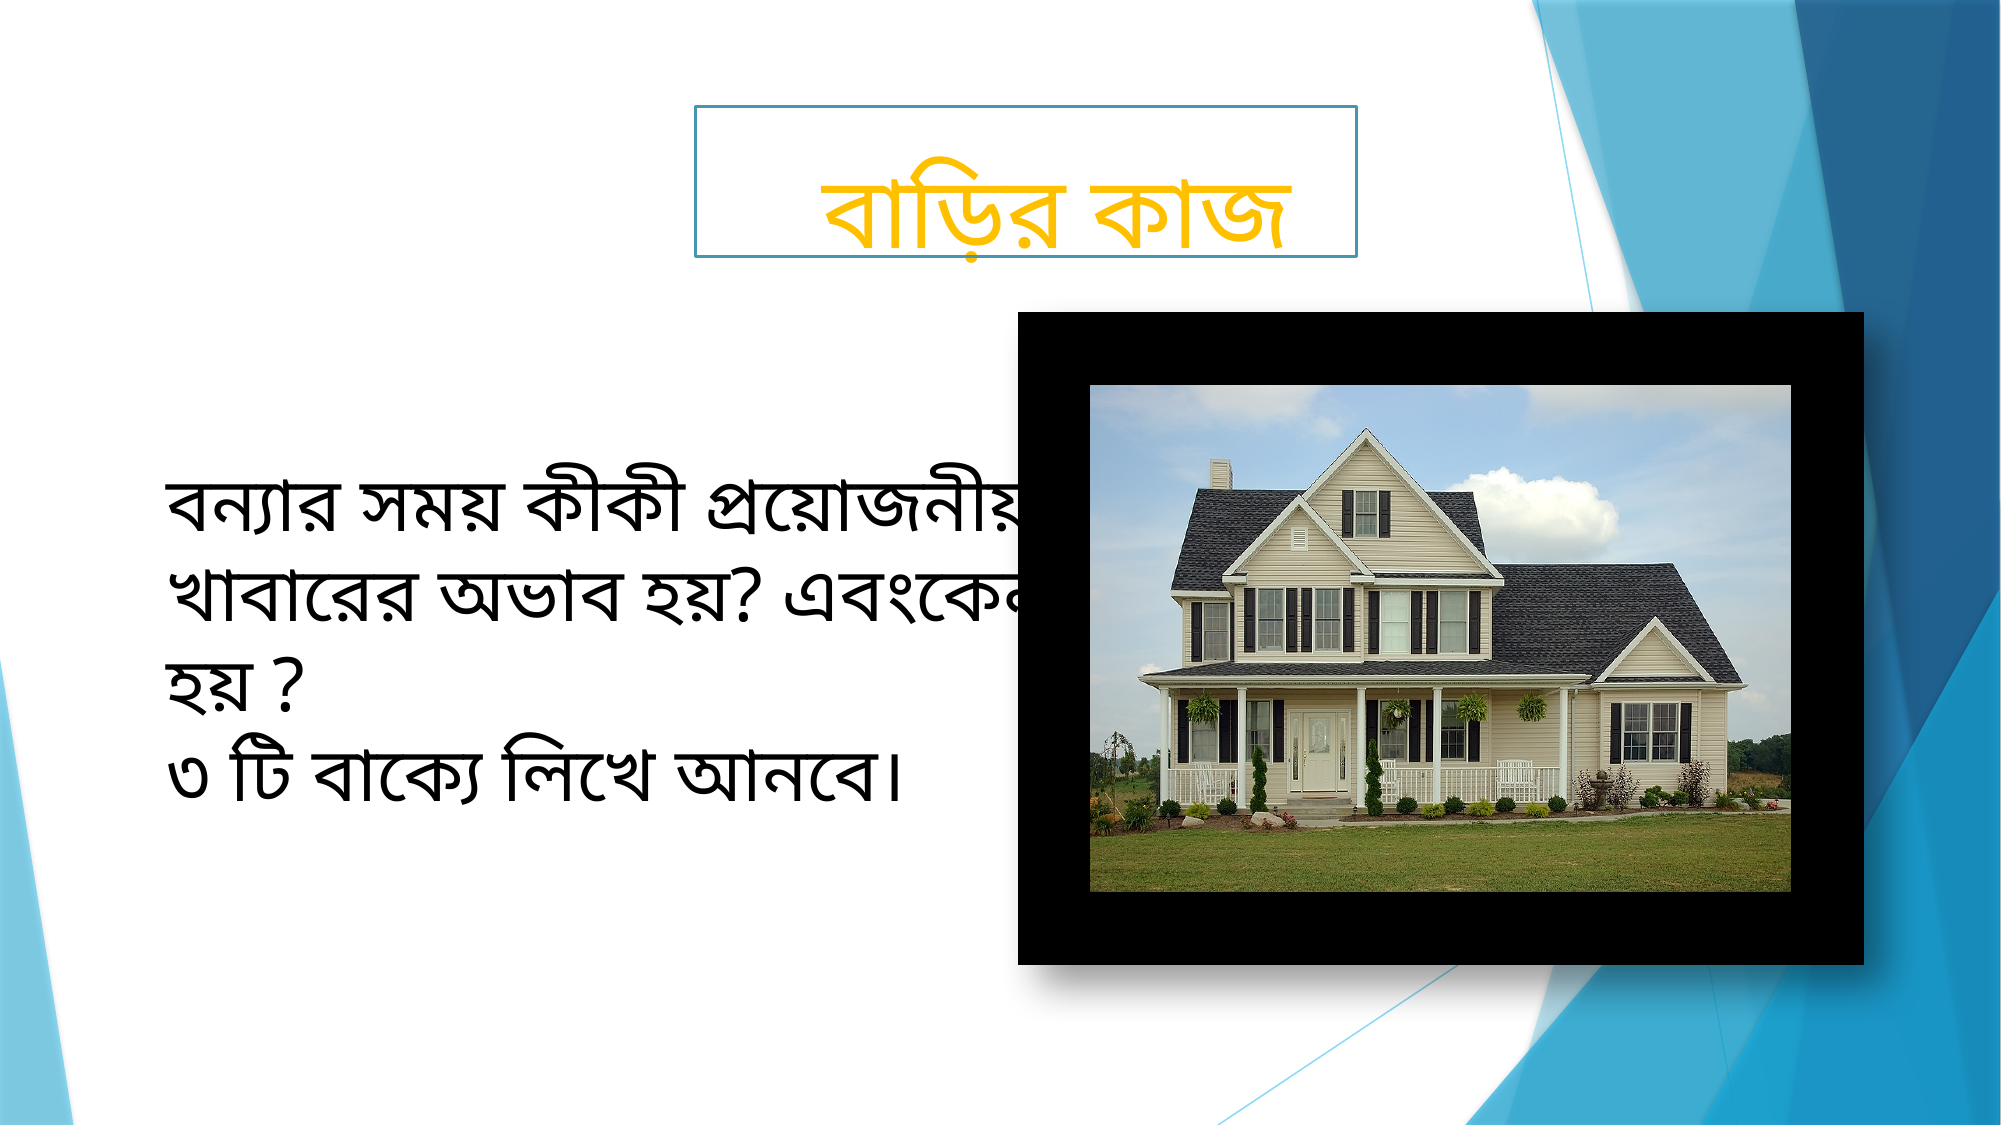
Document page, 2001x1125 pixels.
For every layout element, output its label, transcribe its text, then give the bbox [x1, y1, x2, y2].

picture [1089, 384, 1792, 893]
text_box [694, 105, 1358, 258]
text_box বাড়ির কাজ [600, 140, 1514, 276]
text_box বন্যার সময় কীকী প্রয়োজনীয় খাবারের অভাব হয়? এবংকেন হয় ? ৩ টি বাক্যে লিখে আনবে। [152, 449, 1012, 824]
